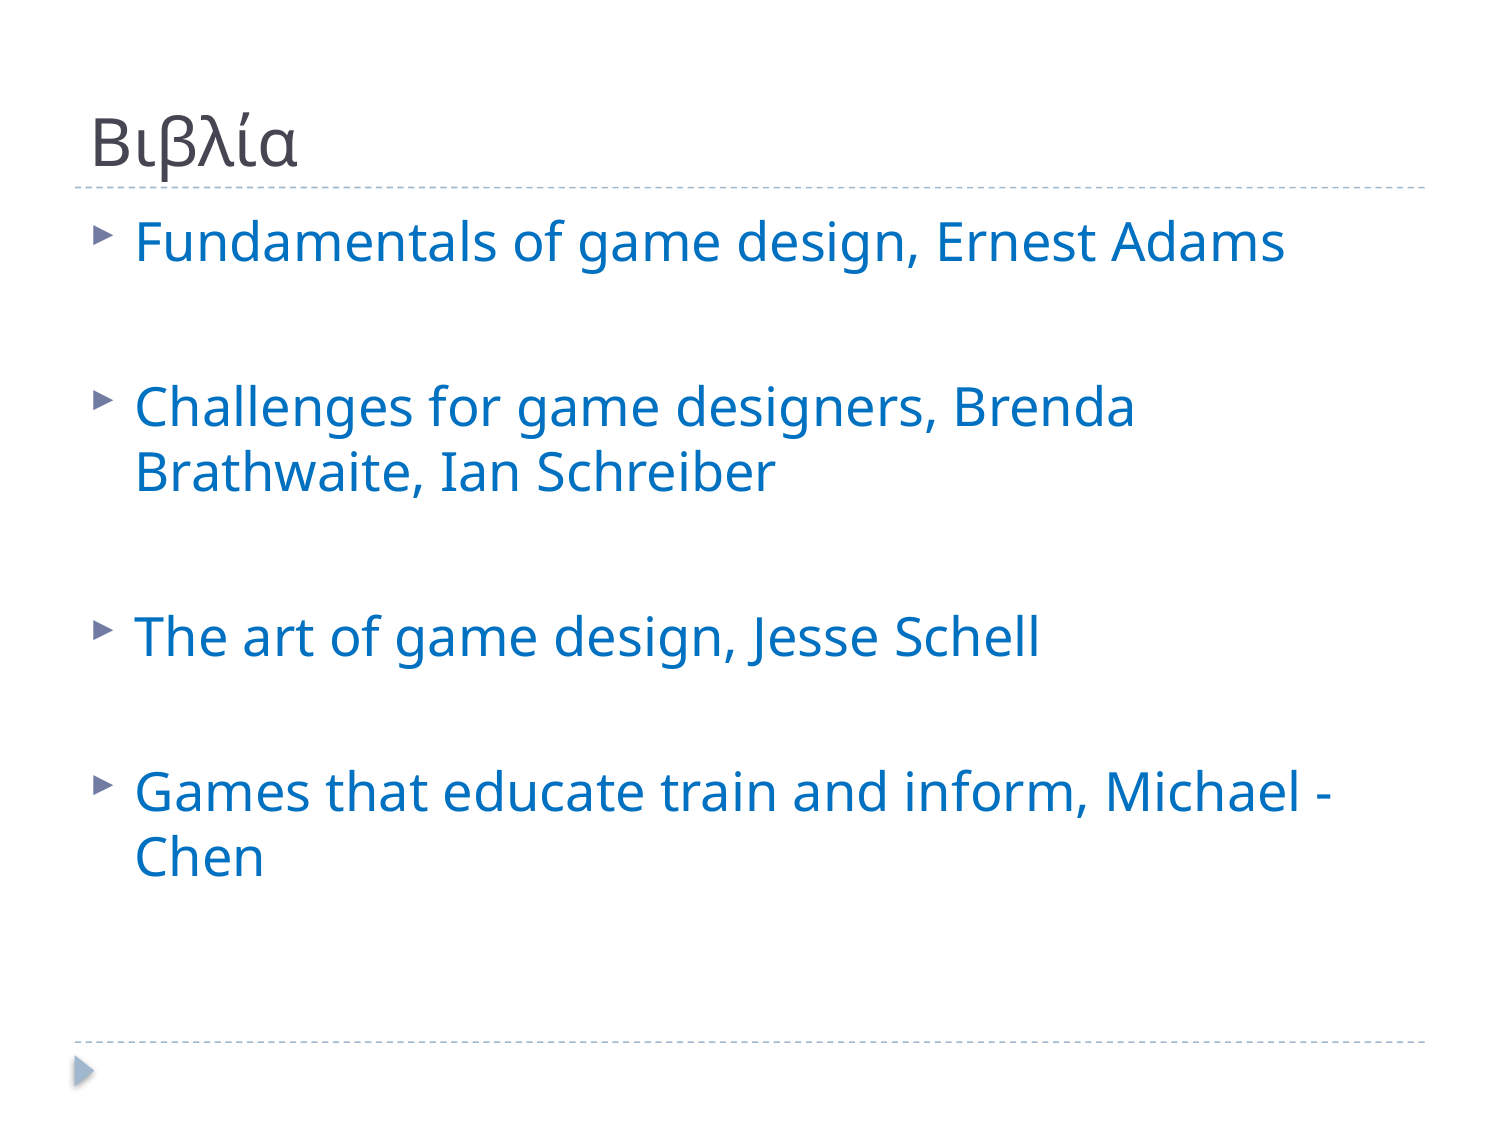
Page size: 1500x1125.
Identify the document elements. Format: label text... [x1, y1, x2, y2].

title Βιβλία [75, 24, 1425, 188]
list Fundamentals of game design, Ernest Adams Challenges for game designers, Brenda Brathwaite, Ian Schreiber The art of game design, Jesse Schell Games that educate train and inform, Michael - Chen [75, 200, 1425, 1010]
